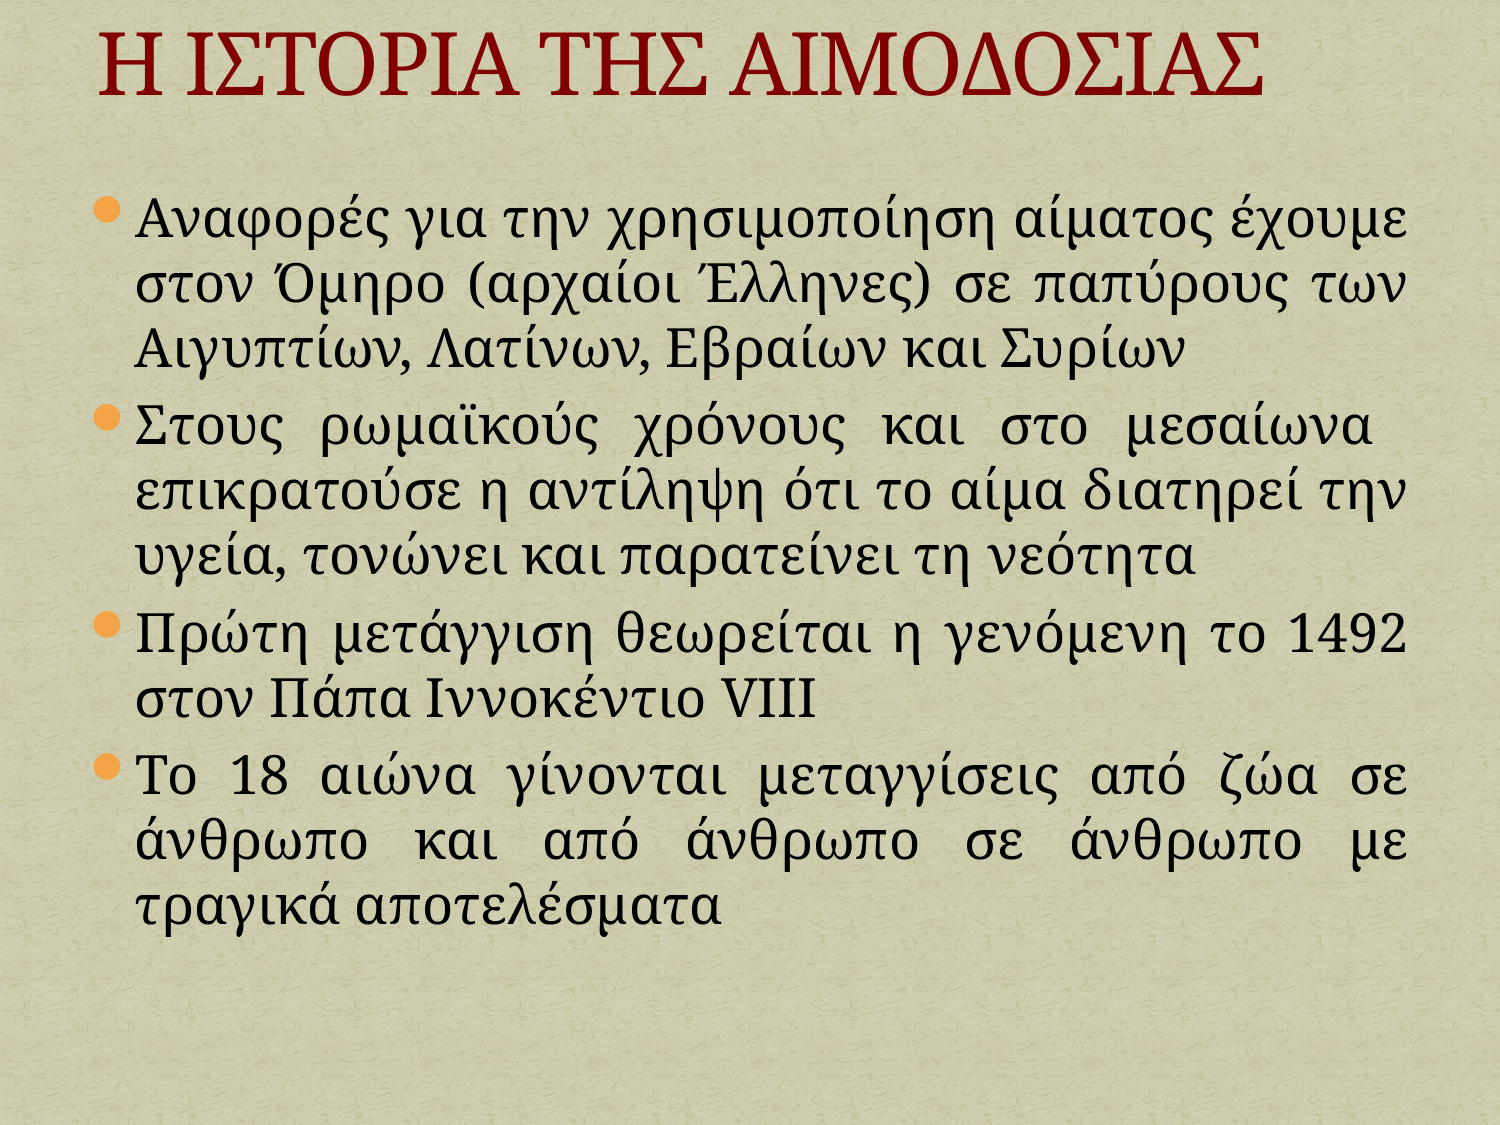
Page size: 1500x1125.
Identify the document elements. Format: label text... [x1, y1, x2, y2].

list Αναφορές για την χρησιμοποίηση αίματος έχουμε στον Όμηρο (αρχαίοι Έλληνες) σε παπύρους των Αιγυπτίων, Λατίνων, Εβραίων και Συρίων Στους ρωμαϊκούς χρόνους και στο μεσαίωνα επικρατούσε η αντίληψη ότι το αίμα διατηρεί την υγεία, τονώνει και παρατείνει τη νεότητα Πρώτη μετάγγιση θεωρείται η γενόμενη το 1492 στον Πάπα Ιννοκέντιο VIII Το 18 αιώνα γίνονται μεταγγίσεις από ζώα σε άνθρωπο και από άνθρωπο σε άνθρωπο με τραγικά αποτελέσματα [75, 175, 1425, 1000]
title Η ΙΣΤΟΡΙΑ ΤΗΣ ΑΙΜΟΔΟΣΙΑΣ [81, 0, 1433, 225]
